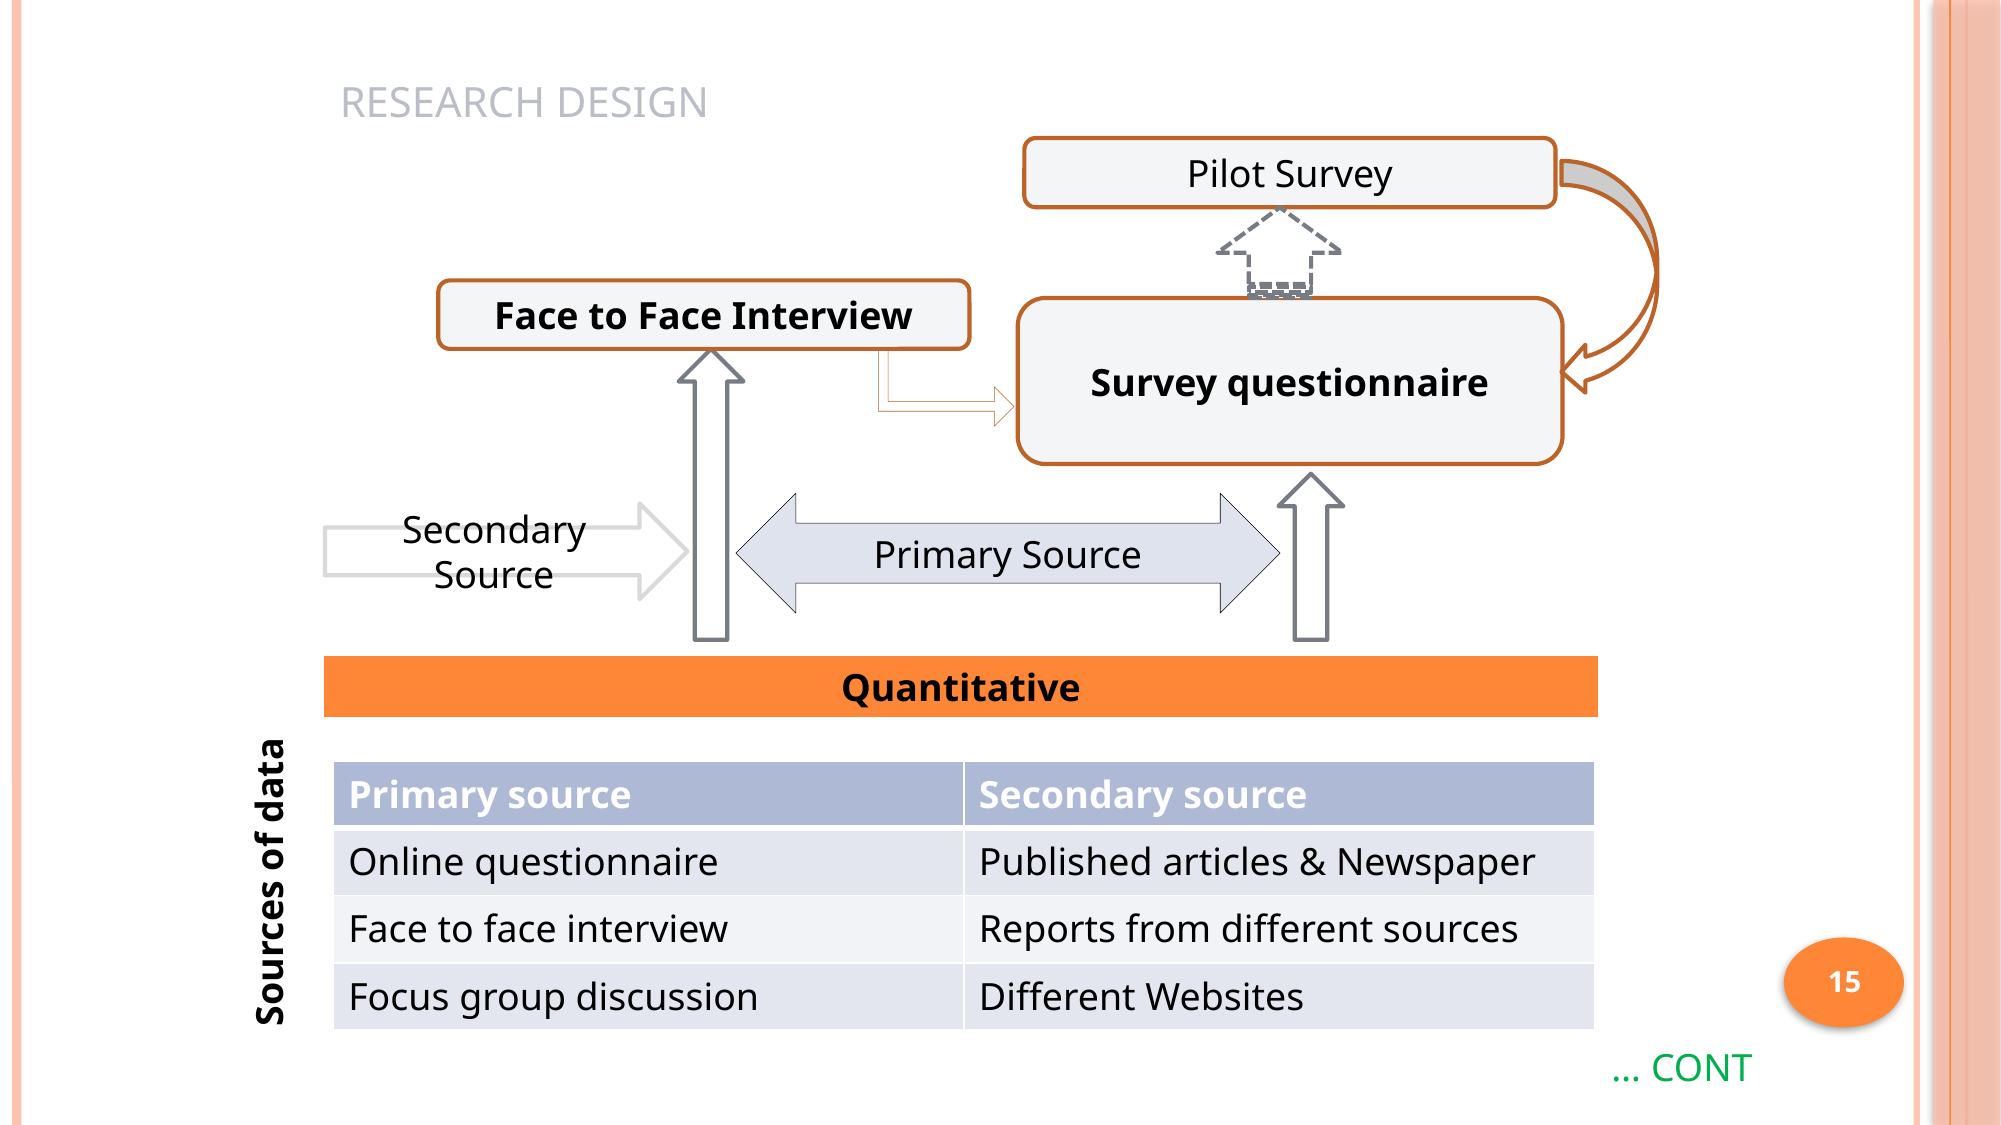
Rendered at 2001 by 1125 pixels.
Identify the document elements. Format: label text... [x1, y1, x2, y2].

table_cell Face to face interview [334, 896, 963, 962]
text_box [1604, 168, 1660, 376]
table_cell Online questionnaire [334, 831, 963, 895]
table_cell Reports from different sources [965, 896, 1594, 962]
table_cell Focus group discussion [334, 964, 963, 1029]
table_cell Published articles & Newspaper [965, 831, 1594, 895]
text_box Sources of data [238, 723, 298, 1041]
title Research DESIGN [324, 71, 775, 134]
table_header Secondary source [965, 762, 1594, 825]
text_box … CONT [1596, 1036, 1768, 1097]
table_header Primary source [334, 762, 963, 825]
table_cell Different Websites [965, 964, 1594, 1029]
slide_number 15 [1777, 940, 1912, 1027]
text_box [324, 137, 1598, 718]
